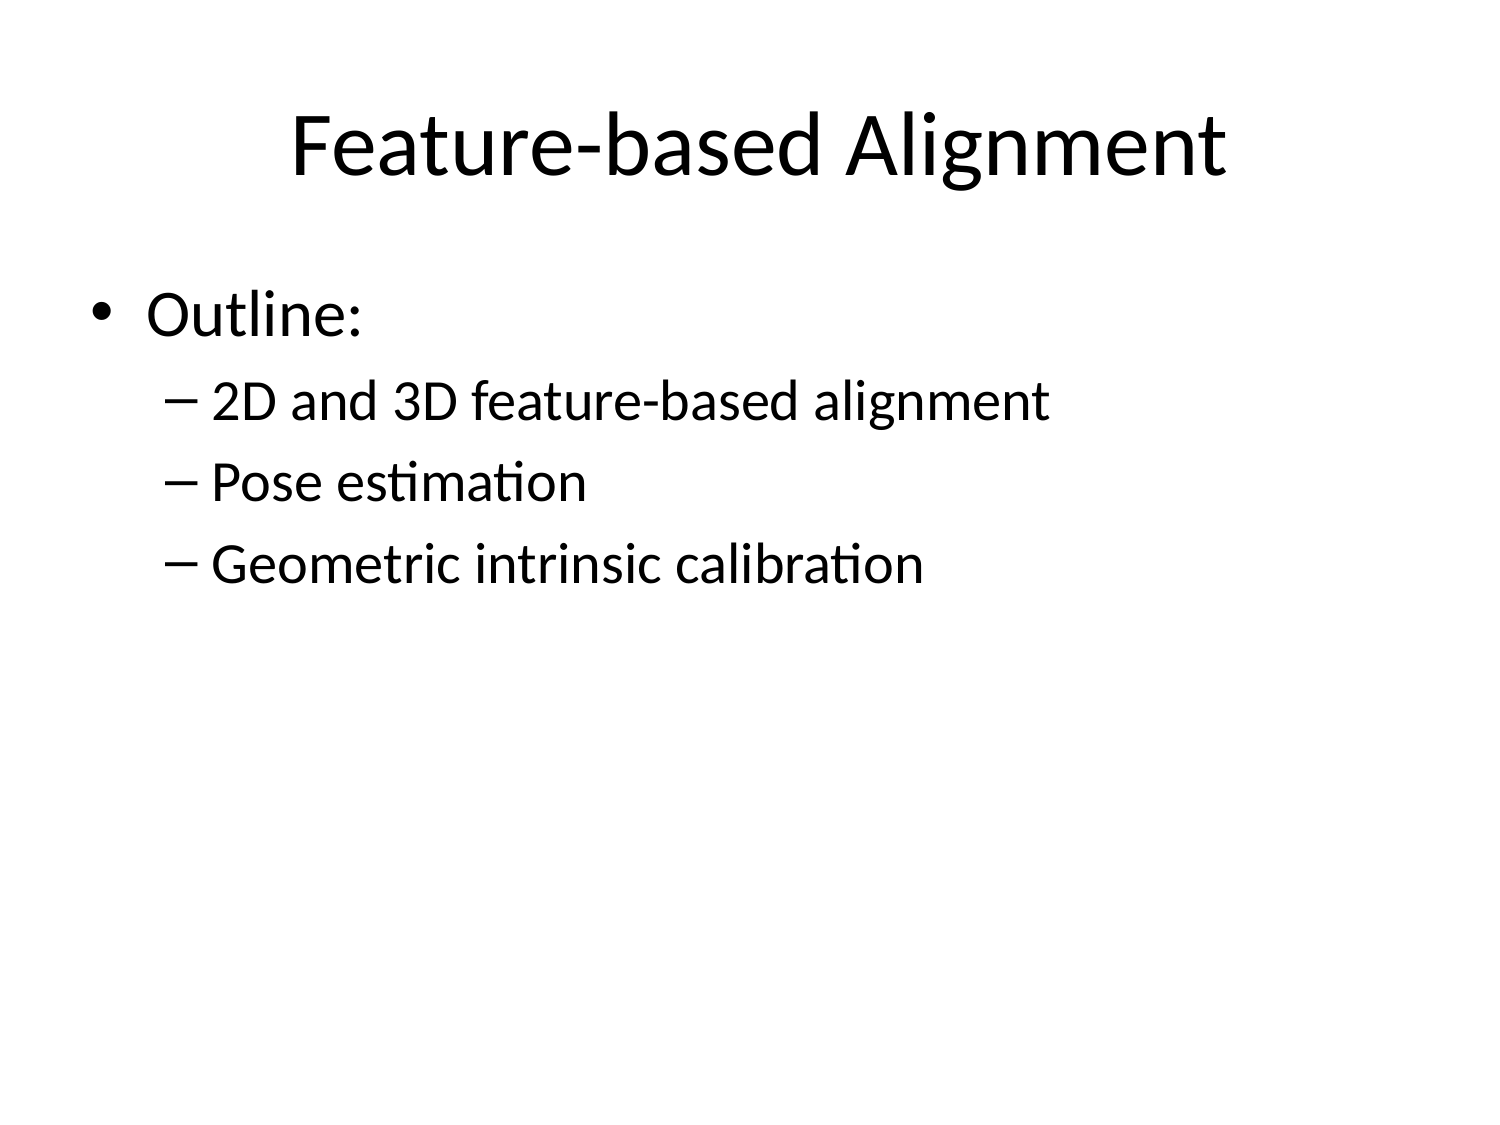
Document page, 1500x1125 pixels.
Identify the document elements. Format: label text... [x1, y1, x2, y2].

title Feature-based Alignment [75, 45, 1425, 233]
list Outline: 2D and 3D feature-based alignment Pose estimation Geometric intrinsic calibration [75, 262, 1425, 1005]
